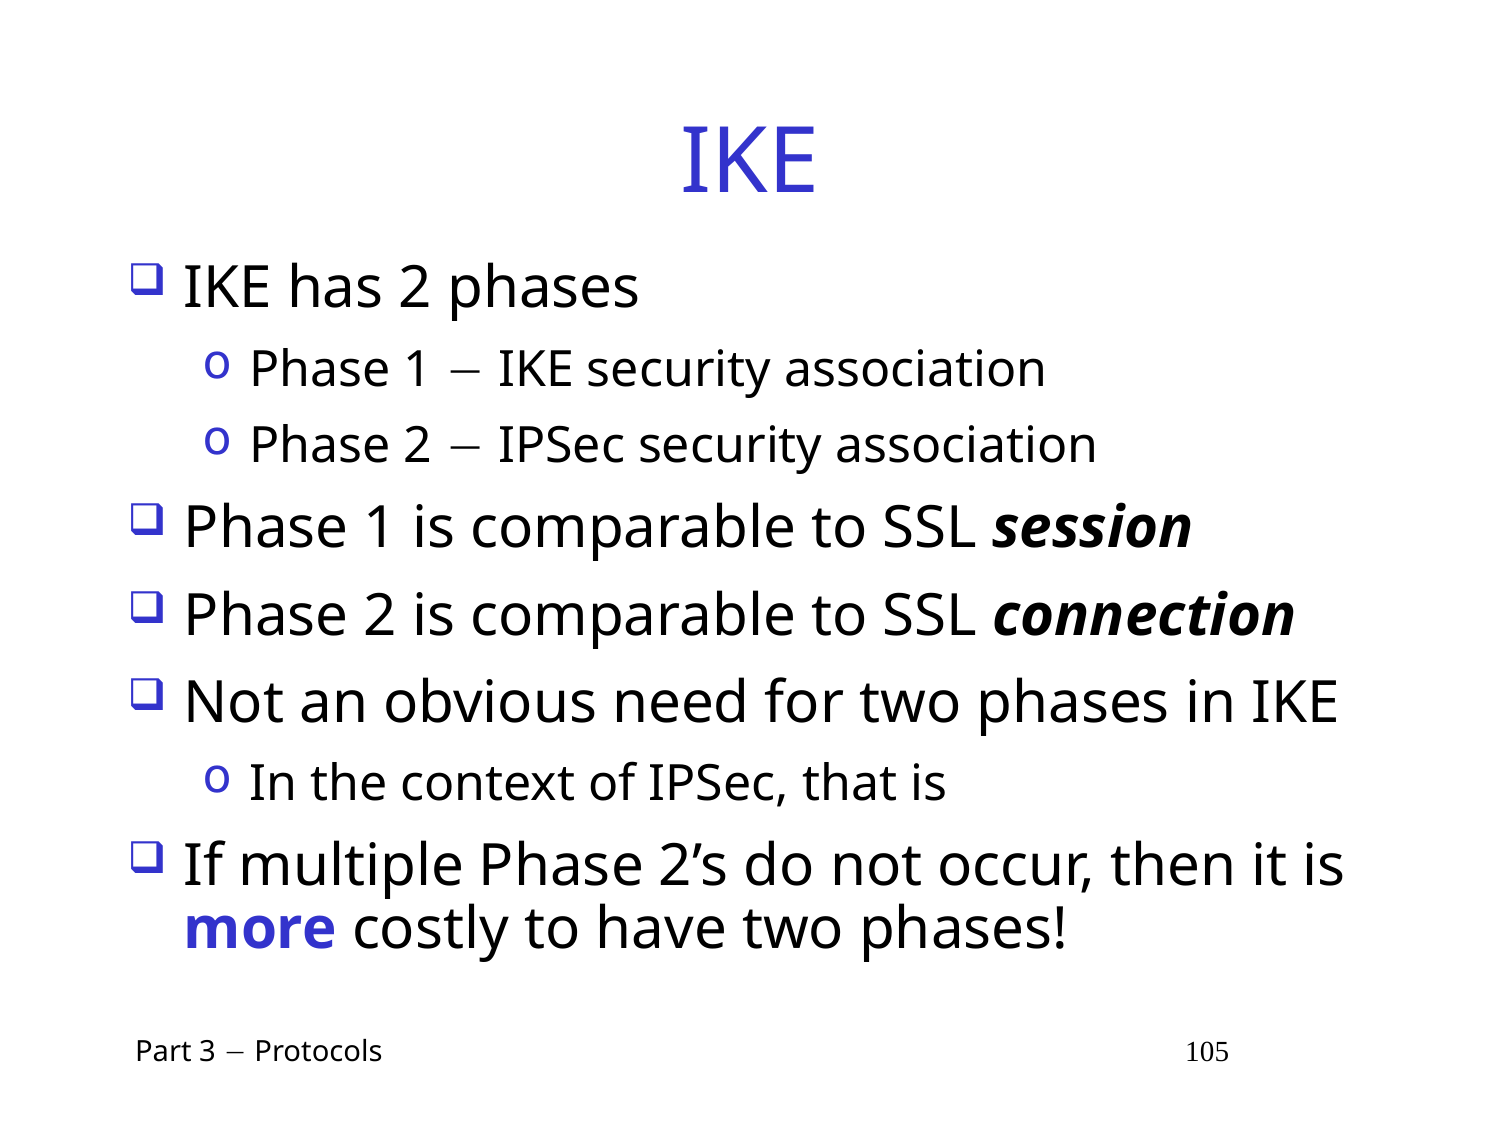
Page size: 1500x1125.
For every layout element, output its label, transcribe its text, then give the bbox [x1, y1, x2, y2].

list IKE has 2 phases Phase 1  IKE security association Phase 2  IPSec security association Phase 1 is comparable to SSL session Phase 2 is comparable to SSL connection Not an obvious need for two phases in IKE In the context of IPSec, that is If multiple Phase 2’s do not occur, then it is more costly to have two phases! [112, 249, 1401, 976]
title IKE [112, 62, 1388, 249]
footer Part 3  Protocols 105 [112, 1024, 1401, 1101]
